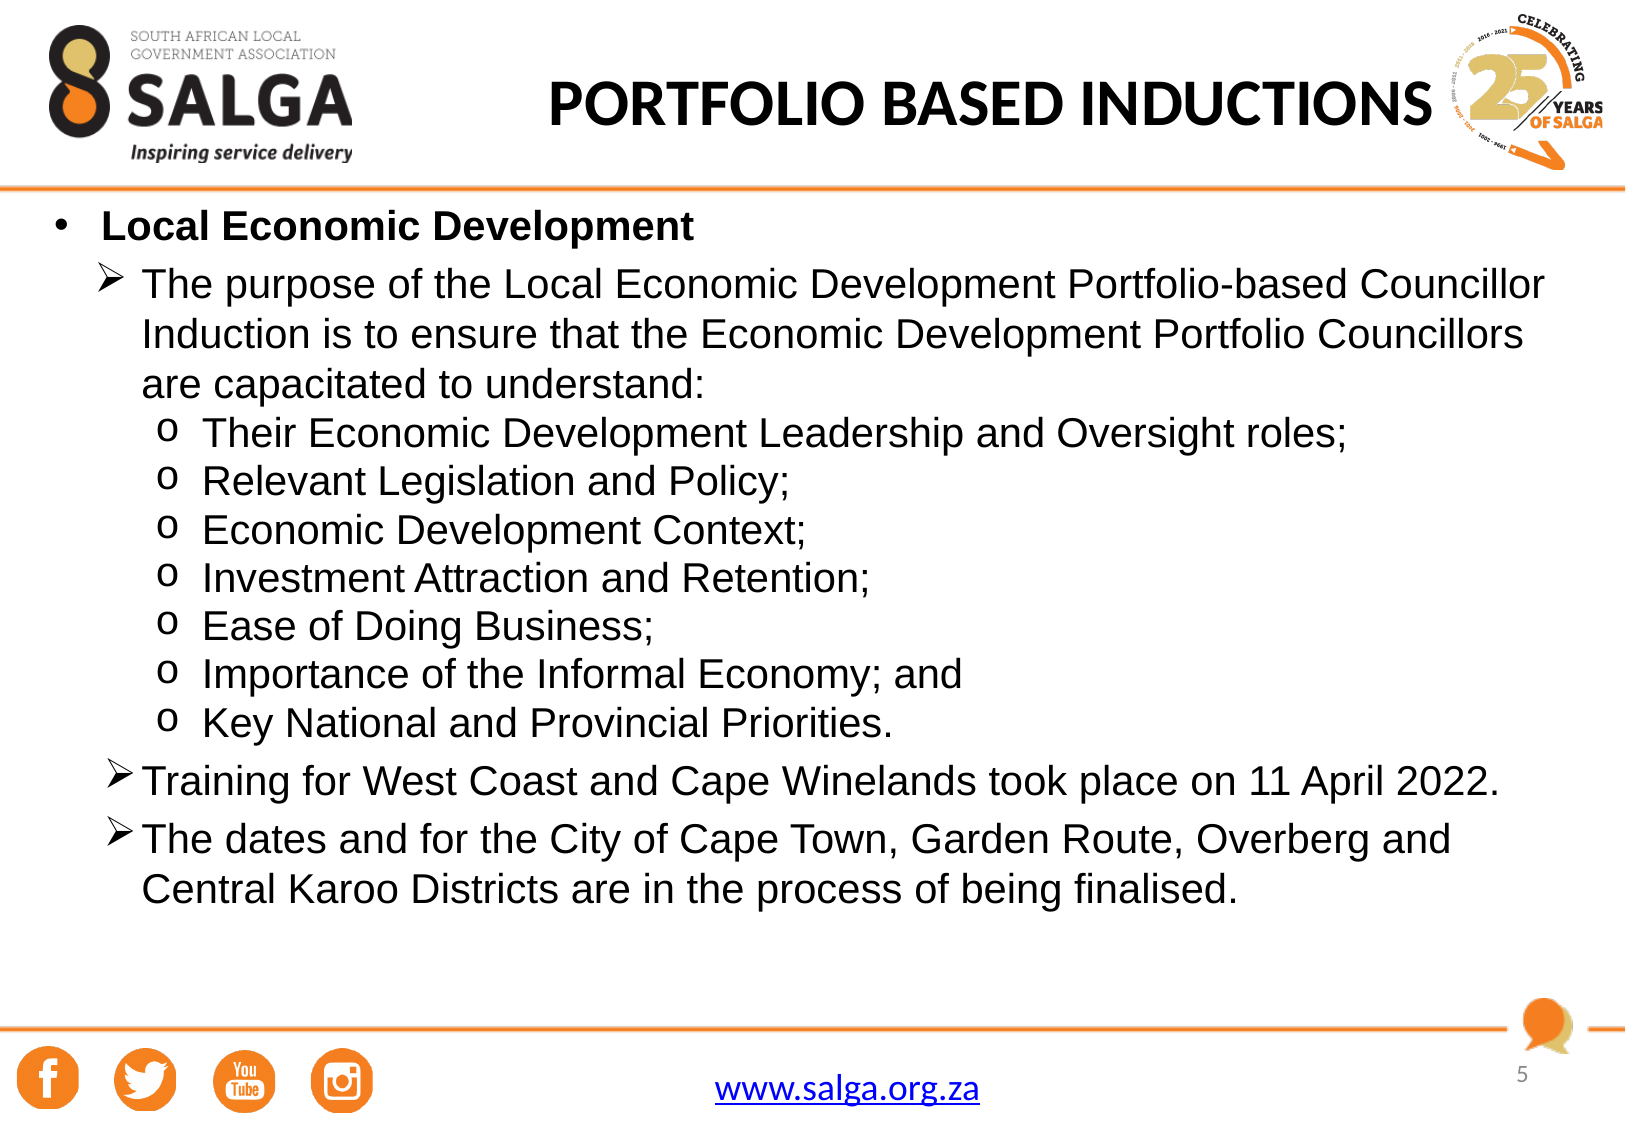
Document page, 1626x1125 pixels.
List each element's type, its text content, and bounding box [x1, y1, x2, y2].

list Local Economic Development The purpose of the Local Economic Development Portfolio-based Councillor Induction is to ensure that the Economic Development Portfolio Councillors are capacitated to understand: Their Economic Development Leadership and Oversight roles; Relevant Legislation and Policy; Economic Development Context; Investment Attraction and Retention; Ease of Doing Business; Importance of the Informal Economy; and Key National and Provincial Priorities. Training for West Coast and Cape Winelands took place on 11 April 2022. The dates and for the City of Cape Town, Garden Route, Overberg and Central Karoo Districts are in the process of being finalised. [39, 191, 1603, 1037]
slide_number 5 [1164, 1042, 1544, 1103]
title PORTFOLIO BASED INDUCTIONS [398, 27, 1585, 171]
